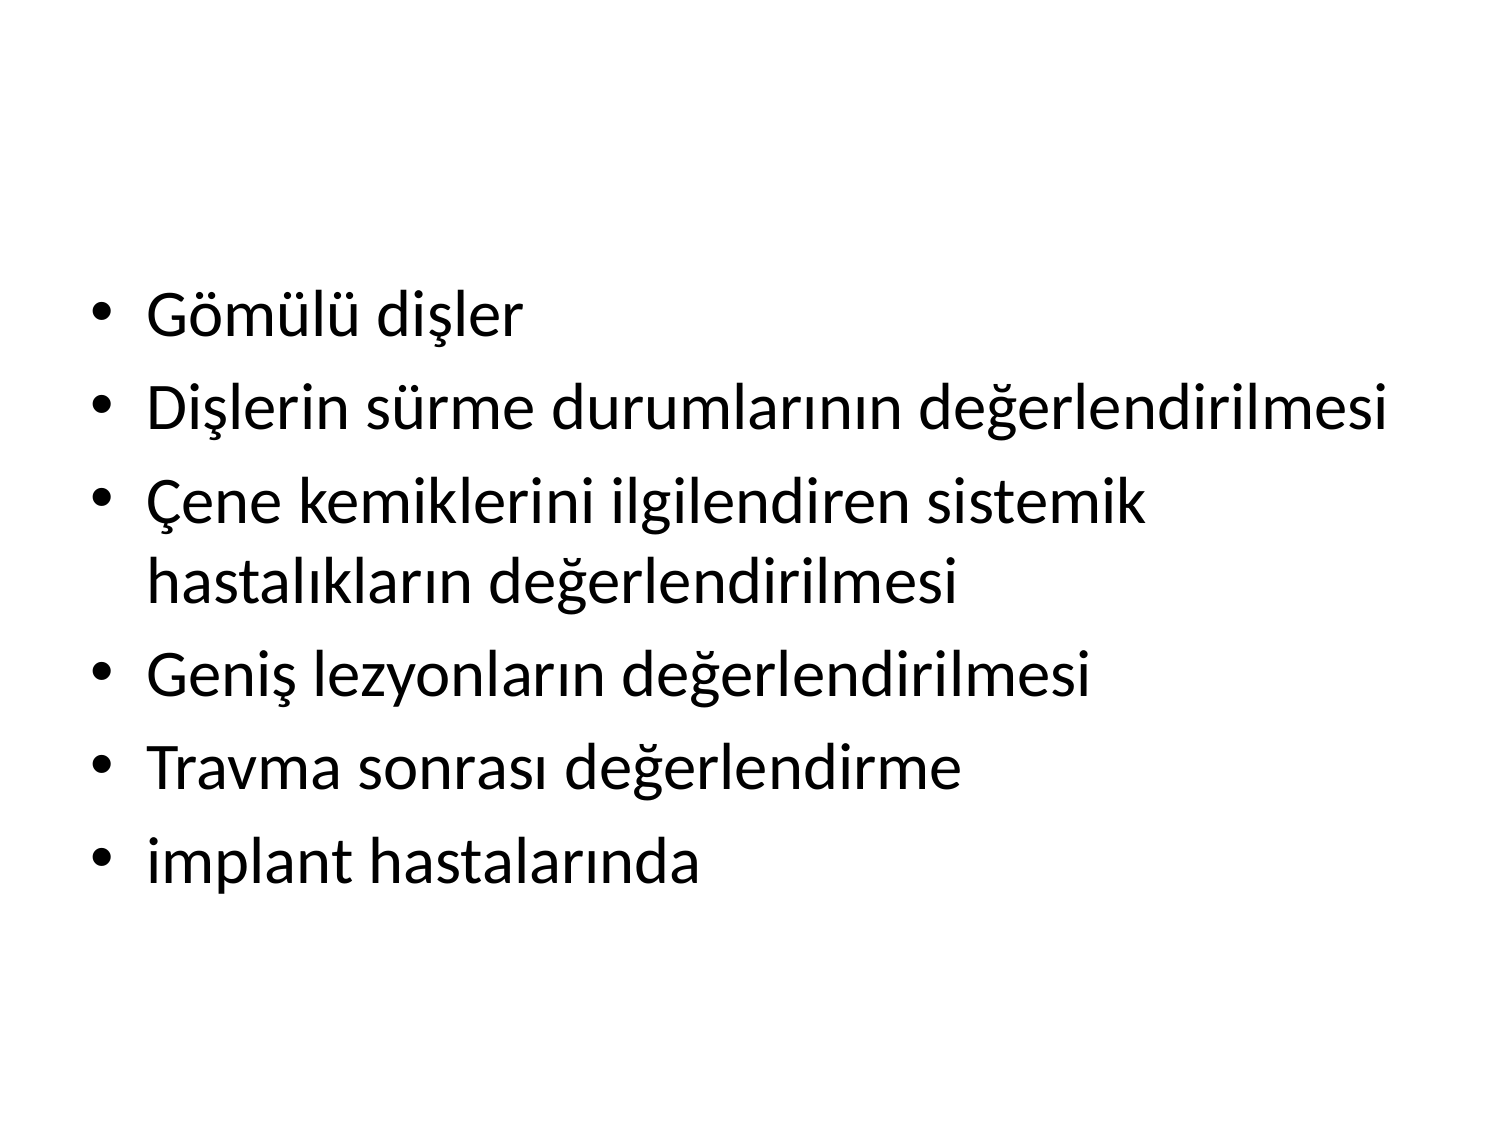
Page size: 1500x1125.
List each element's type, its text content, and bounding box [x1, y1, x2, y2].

list Gömülü dişler Dişlerin sürme durumlarının değerlendirilmesi Çene kemiklerini ilgilendiren sistemik hastalıkların değerlendirilmesi Geniş lezyonların değerlendirilmesi Travma sonrası değerlendirme implant hastalarında [75, 262, 1425, 1005]
